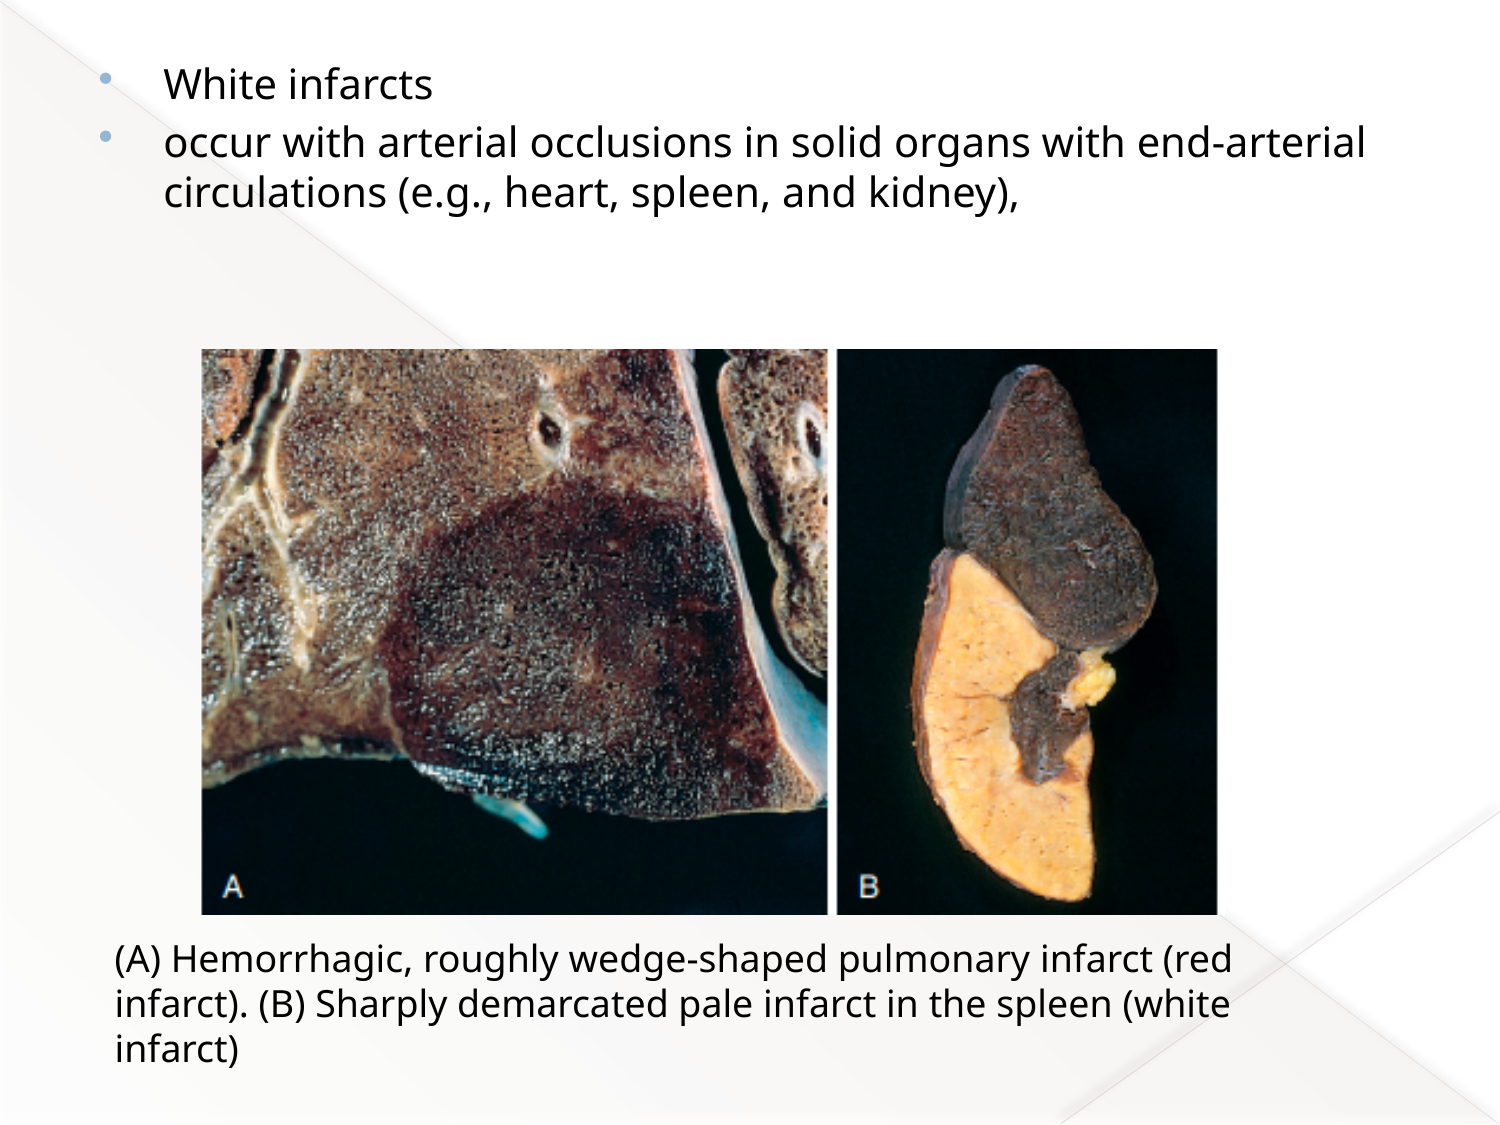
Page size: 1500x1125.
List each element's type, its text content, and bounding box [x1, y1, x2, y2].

picture [199, 349, 1226, 915]
text_box (A) Hemorrhagic, roughly wedge-shaped pulmonary infarct (red infarct). (B) Sharply demarcated pale infarct in the spleen (white infarct) [99, 928, 1313, 1078]
list White infarcts occur with arterial occlusions in solid organs with end-arterial circulations (e.g., heart, spleen, and kidney), [75, 50, 1500, 1059]
